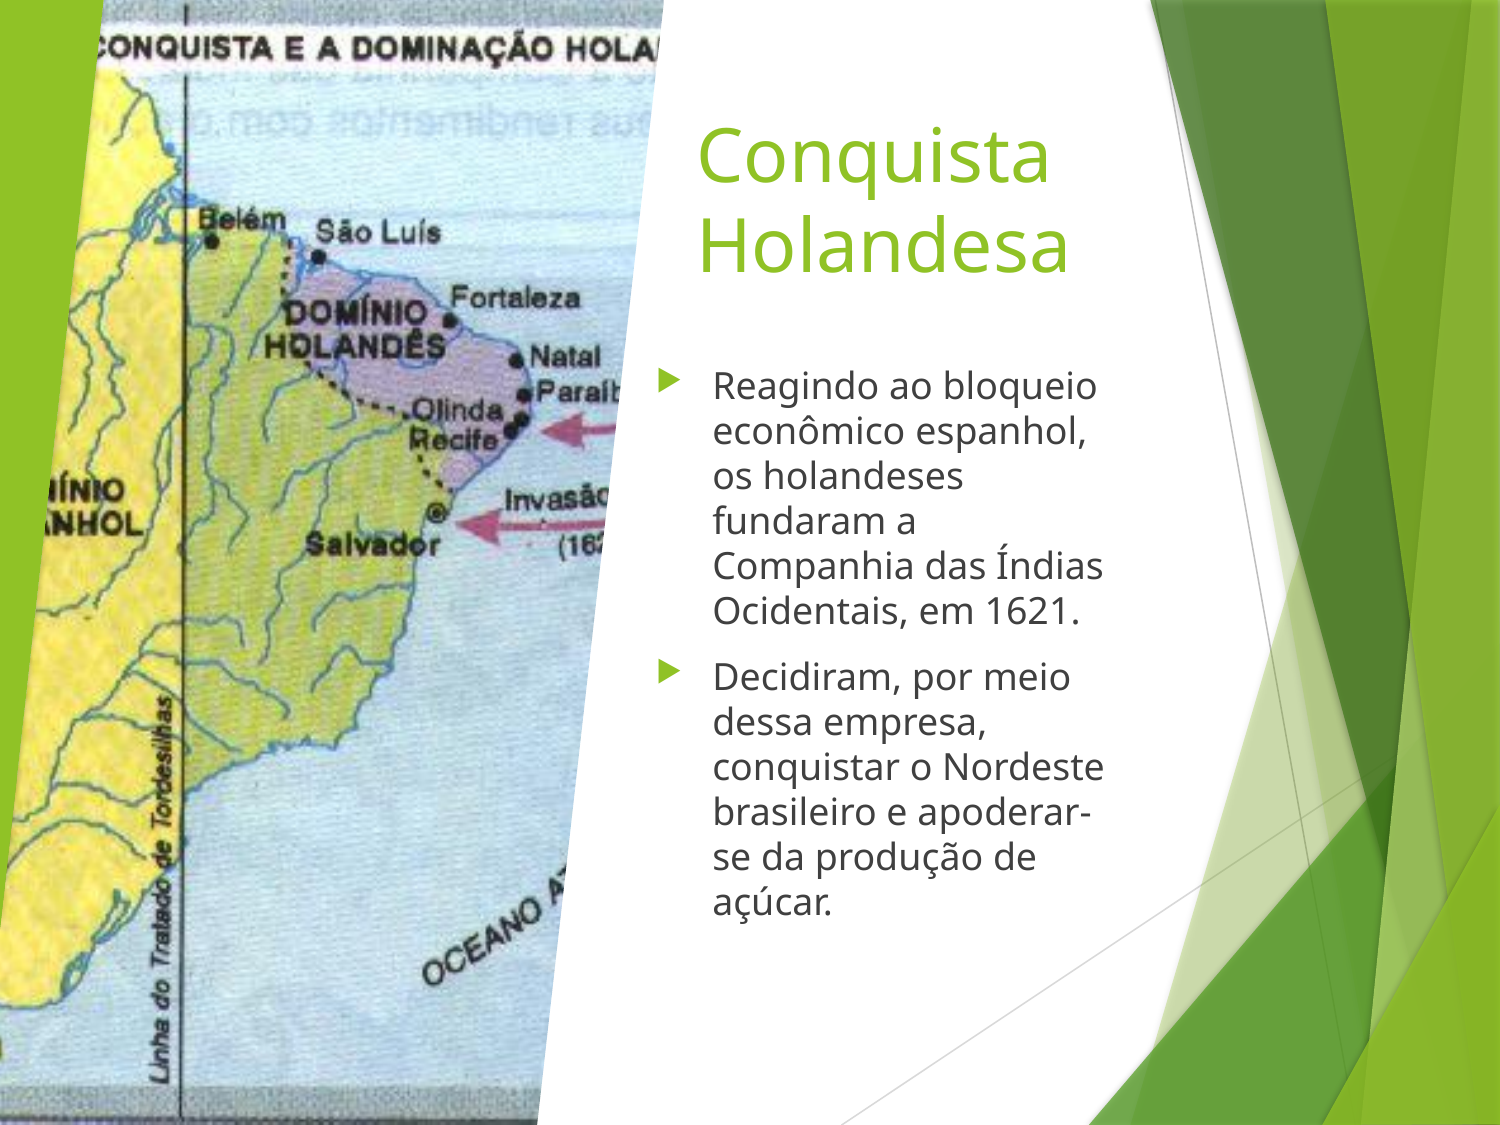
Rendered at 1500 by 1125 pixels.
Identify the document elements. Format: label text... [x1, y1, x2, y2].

picture [0, 0, 665, 1125]
list Reagindo ao bloqueio econômico espanhol, os holandeses fundaram a Companhia das Índias Ocidentais, em 1621. Decidiram, por meio dessa empresa, conquistar o Nordeste brasileiro e apoderar-se da produção de açúcar. [670, 354, 1141, 992]
title Conquista Holandesa [681, 99, 1141, 317]
